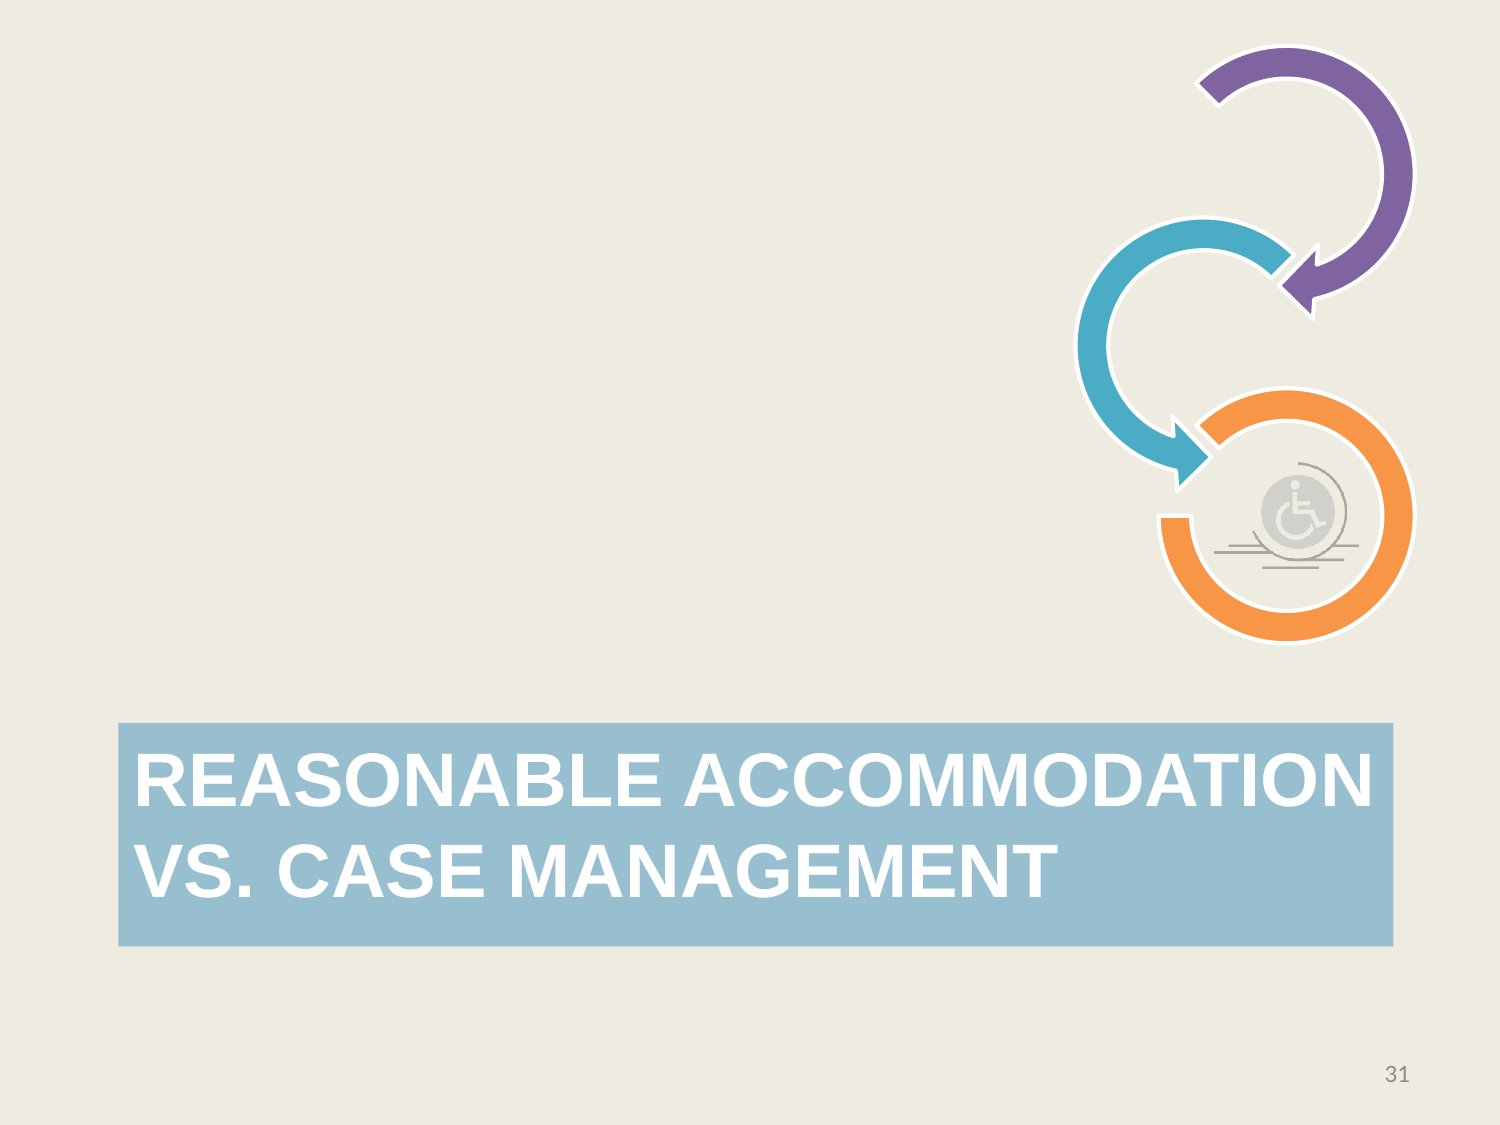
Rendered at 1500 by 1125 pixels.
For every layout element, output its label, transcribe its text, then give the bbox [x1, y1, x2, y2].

title Reasonable Accommodation vs. Case management [118, 722, 1394, 947]
slide_number 31 [1074, 1042, 1425, 1103]
